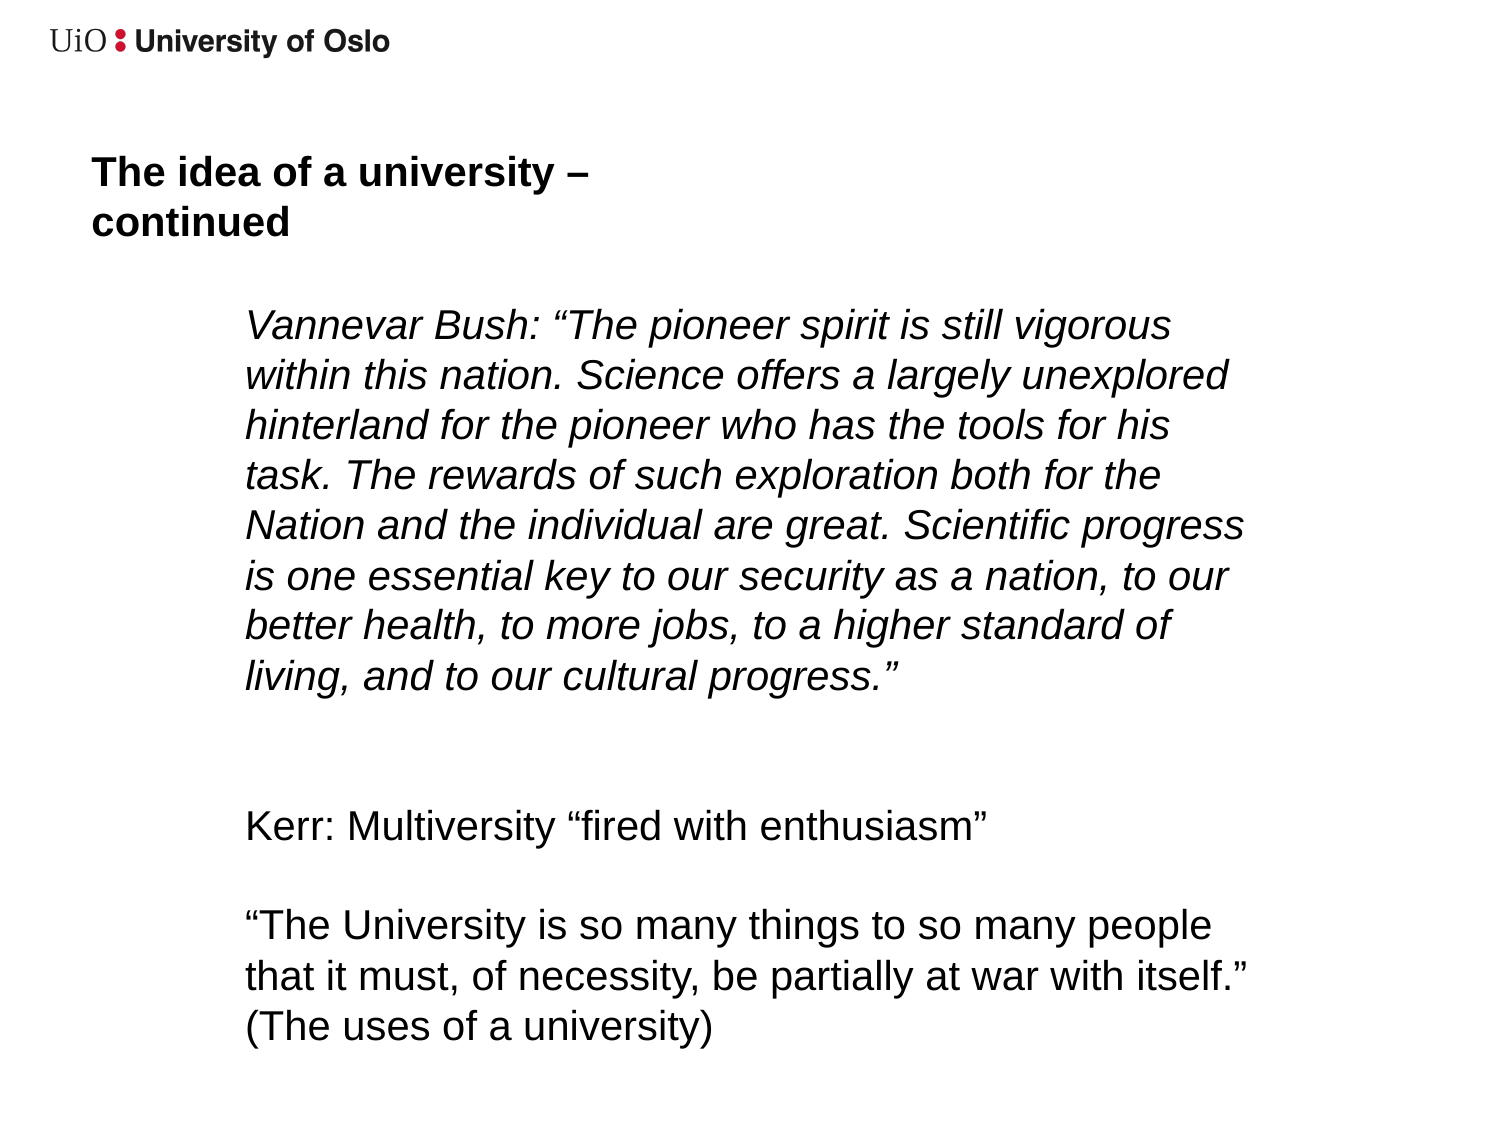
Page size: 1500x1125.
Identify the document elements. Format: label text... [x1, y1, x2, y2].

text_box Vannevar Bush: “The pioneer spirit is still vigorous within this nation. Science offers a largely unexplored hinterland for the pioneer who has the tools for his task. The rewards of such exploration both for the Nation and the individual are great. Scientific progress is one essential key to our security as a nation, to our better health, to more jobs, to a higher standard of living, and to our cultural progress.” Kerr: Multiversity “fired with enthusiasm” “The University is so many things to so many people that it must, of necessity, be partially at war with itself.” (The uses of a university) [230, 290, 1270, 1106]
picture [50, 24, 391, 67]
text_box The idea of a university – continued [76, 137, 691, 252]
